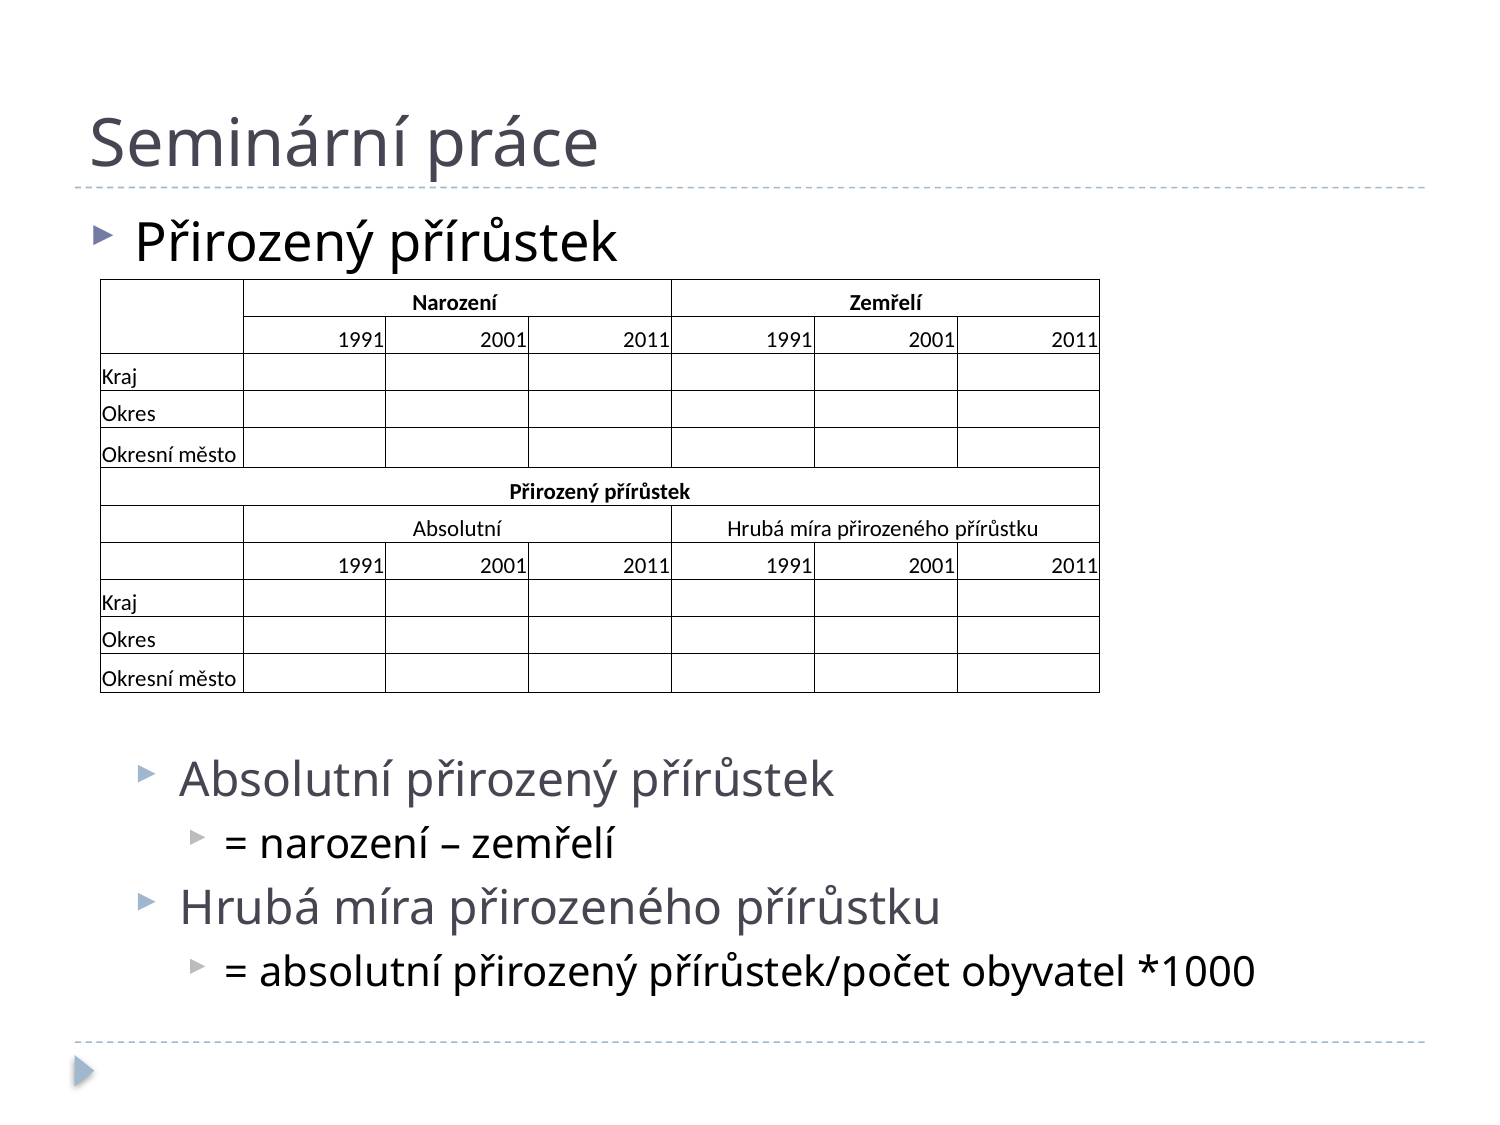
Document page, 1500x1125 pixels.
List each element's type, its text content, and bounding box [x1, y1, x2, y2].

table_cell 2011 [958, 317, 1099, 353]
table_cell [244, 617, 385, 653]
table_cell Okresní město [101, 654, 243, 692]
table_cell [386, 354, 528, 390]
table_cell [672, 428, 814, 467]
table_cell [958, 654, 1099, 692]
table_header Narození [244, 280, 671, 316]
table_cell Přirozený přírůstek [101, 468, 1099, 505]
table_cell [529, 391, 671, 427]
table_cell Okres [101, 391, 243, 427]
table_cell 2011 [529, 543, 671, 579]
table_cell Okresní město [101, 428, 243, 467]
table_cell [815, 617, 957, 653]
table_cell 2001 [386, 317, 528, 353]
table_cell [672, 617, 814, 653]
table_cell 1991 [672, 317, 814, 353]
table_cell [672, 654, 814, 692]
table_cell Hrubá míra přirozeného přírůstku [672, 506, 1099, 542]
table_cell 2011 [529, 317, 671, 353]
table_cell [101, 506, 243, 542]
table_header Zemřelí [672, 280, 1099, 316]
table_cell Kraj [101, 354, 243, 390]
table_cell [958, 617, 1099, 653]
table_cell [958, 428, 1099, 467]
table_cell [244, 354, 385, 390]
table_cell 1991 [244, 543, 385, 579]
table_cell [386, 580, 528, 616]
table_cell [101, 543, 243, 579]
table_cell [815, 580, 957, 616]
table_cell [815, 428, 957, 467]
table_cell [386, 617, 528, 653]
table_cell 2001 [815, 543, 957, 579]
table_cell 2011 [958, 543, 1099, 579]
table_cell [386, 391, 528, 427]
table_cell [958, 354, 1099, 390]
table_cell [672, 580, 814, 616]
table_cell [529, 580, 671, 616]
table_cell [244, 428, 385, 467]
table_cell [529, 354, 671, 390]
table_cell 1991 [244, 317, 385, 353]
table_cell [672, 354, 814, 390]
table_cell [958, 391, 1099, 427]
table_cell Kraj [101, 580, 243, 616]
table_cell [958, 580, 1099, 616]
table_cell [815, 354, 957, 390]
table_cell [529, 617, 671, 653]
table_cell Okres [101, 617, 243, 653]
table_cell [244, 654, 385, 692]
table_cell [386, 428, 528, 467]
table_cell [529, 654, 671, 692]
table_header [101, 280, 243, 353]
title Seminární práce [75, 24, 1425, 188]
table_cell 2001 [815, 317, 957, 353]
table_cell 1991 [672, 543, 814, 579]
list Přirozený přírůstek Absolutní přirozený přírůstek = narození – zemřelí Hrubá míra přirozeného přírůstku = absolutní přirozený přírůstek/počet obyvatel *1000 [75, 200, 1425, 1035]
table_cell [529, 428, 671, 467]
table_cell [386, 654, 528, 692]
table_cell [815, 391, 957, 427]
table_cell 2001 [386, 543, 528, 579]
table_cell Absolutní [244, 506, 671, 542]
table_cell [244, 580, 385, 616]
table_cell [244, 391, 385, 427]
table_cell [672, 391, 814, 427]
table_cell [815, 654, 957, 692]
